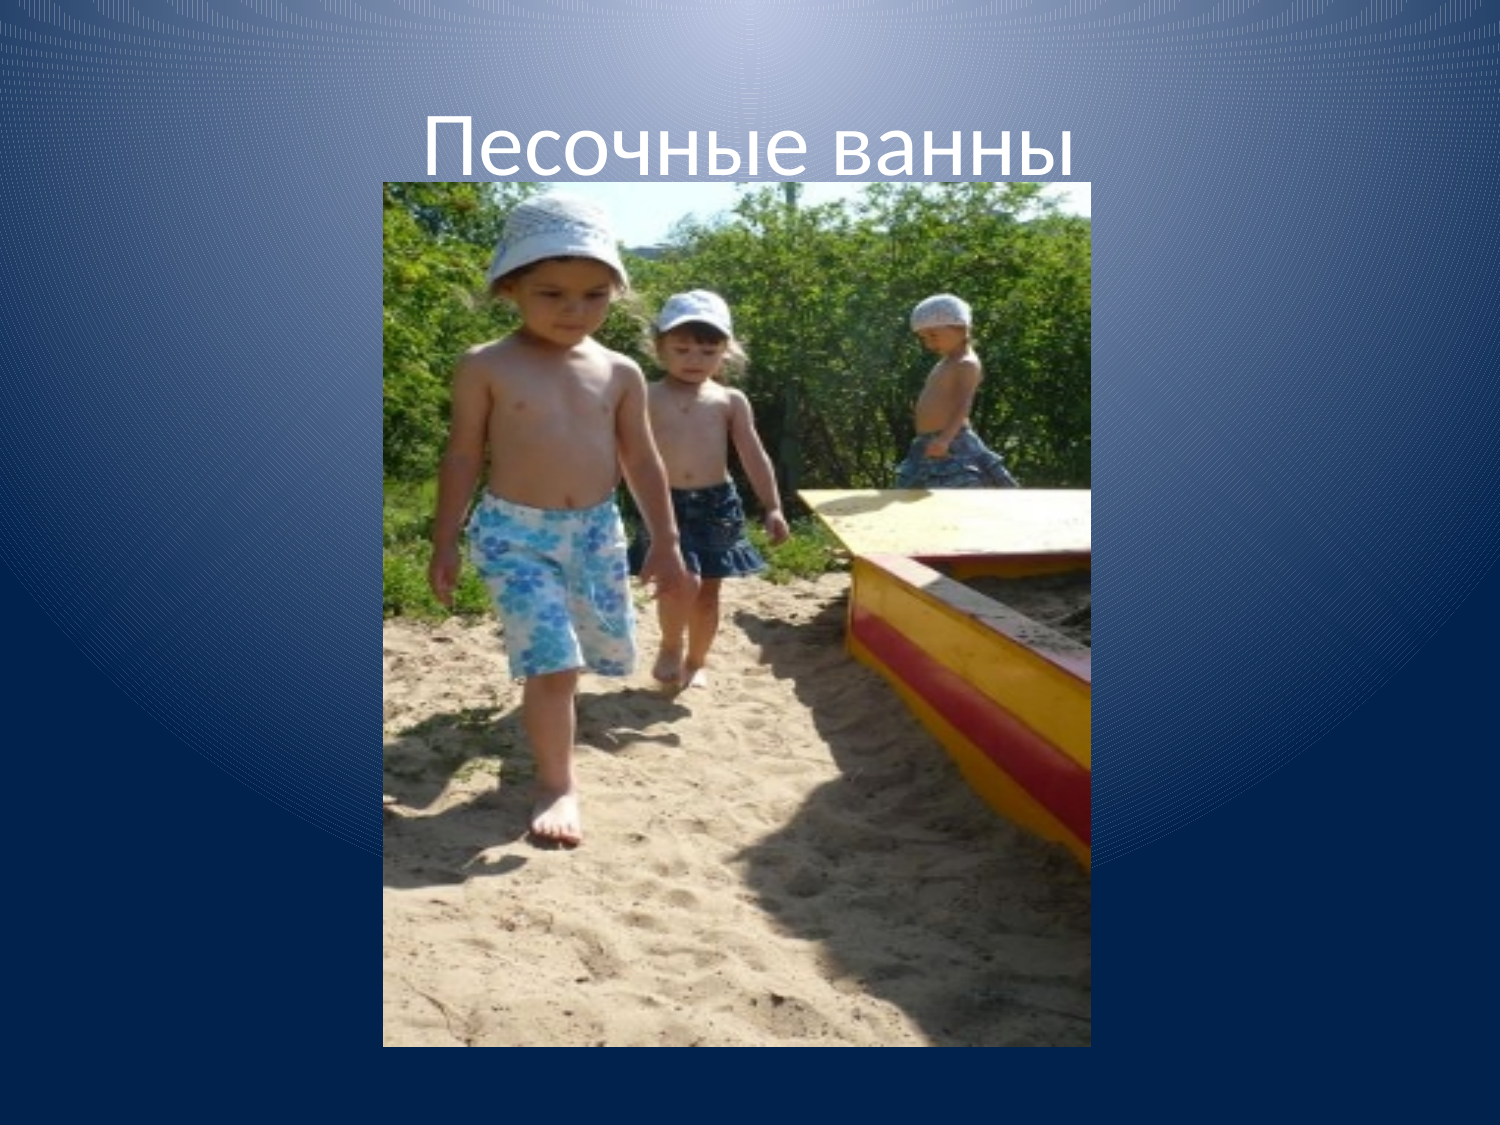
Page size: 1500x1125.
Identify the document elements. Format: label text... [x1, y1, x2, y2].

title Песочные ванны [75, 45, 1425, 233]
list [383, 182, 1092, 1047]
